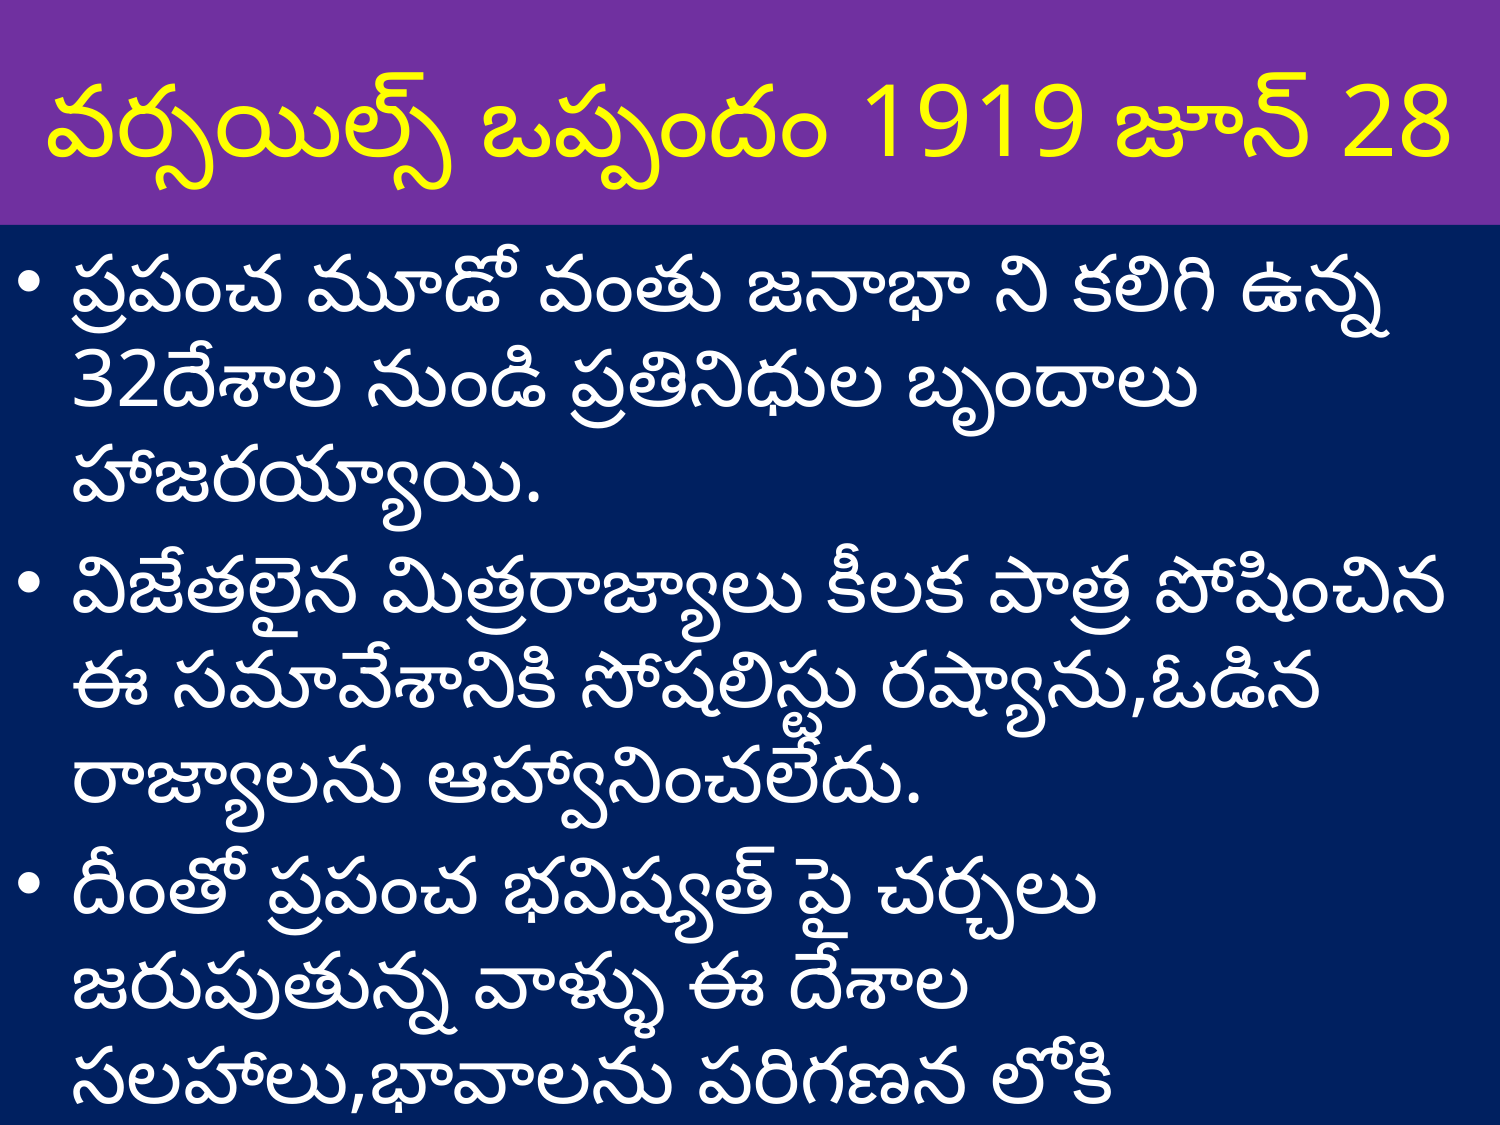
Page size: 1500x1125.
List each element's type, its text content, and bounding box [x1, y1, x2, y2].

title వర్సయిల్స్ ఒప్పందం 1919 జూన్ 28 [0, 0, 1500, 224]
list ప్రపంచ మూడో వంతు జనాభా ని కలిగి ఉన్న 32దేశాల నుండి ప్రతినిధుల బృందాలు హాజరయ్యాయి. విజేతలైన మిత్రరాజ్యాలు కీలక పాత్ర పోషించిన ఈ సమావేశానికి సోషలిస్టు రష్యాను,ఓడిన రాజ్యాలను ఆహ్వానించలేదు. దీంతో ప్రపంచ భవిష్యత్ పై చర్చలు జరుపుతున్న వాళ్ళు ఈ దేశాల సలహాలు,భావాలను పరిగణన లోకి తీసుకోలేకపోయారు. [0, 224, 1500, 1125]
